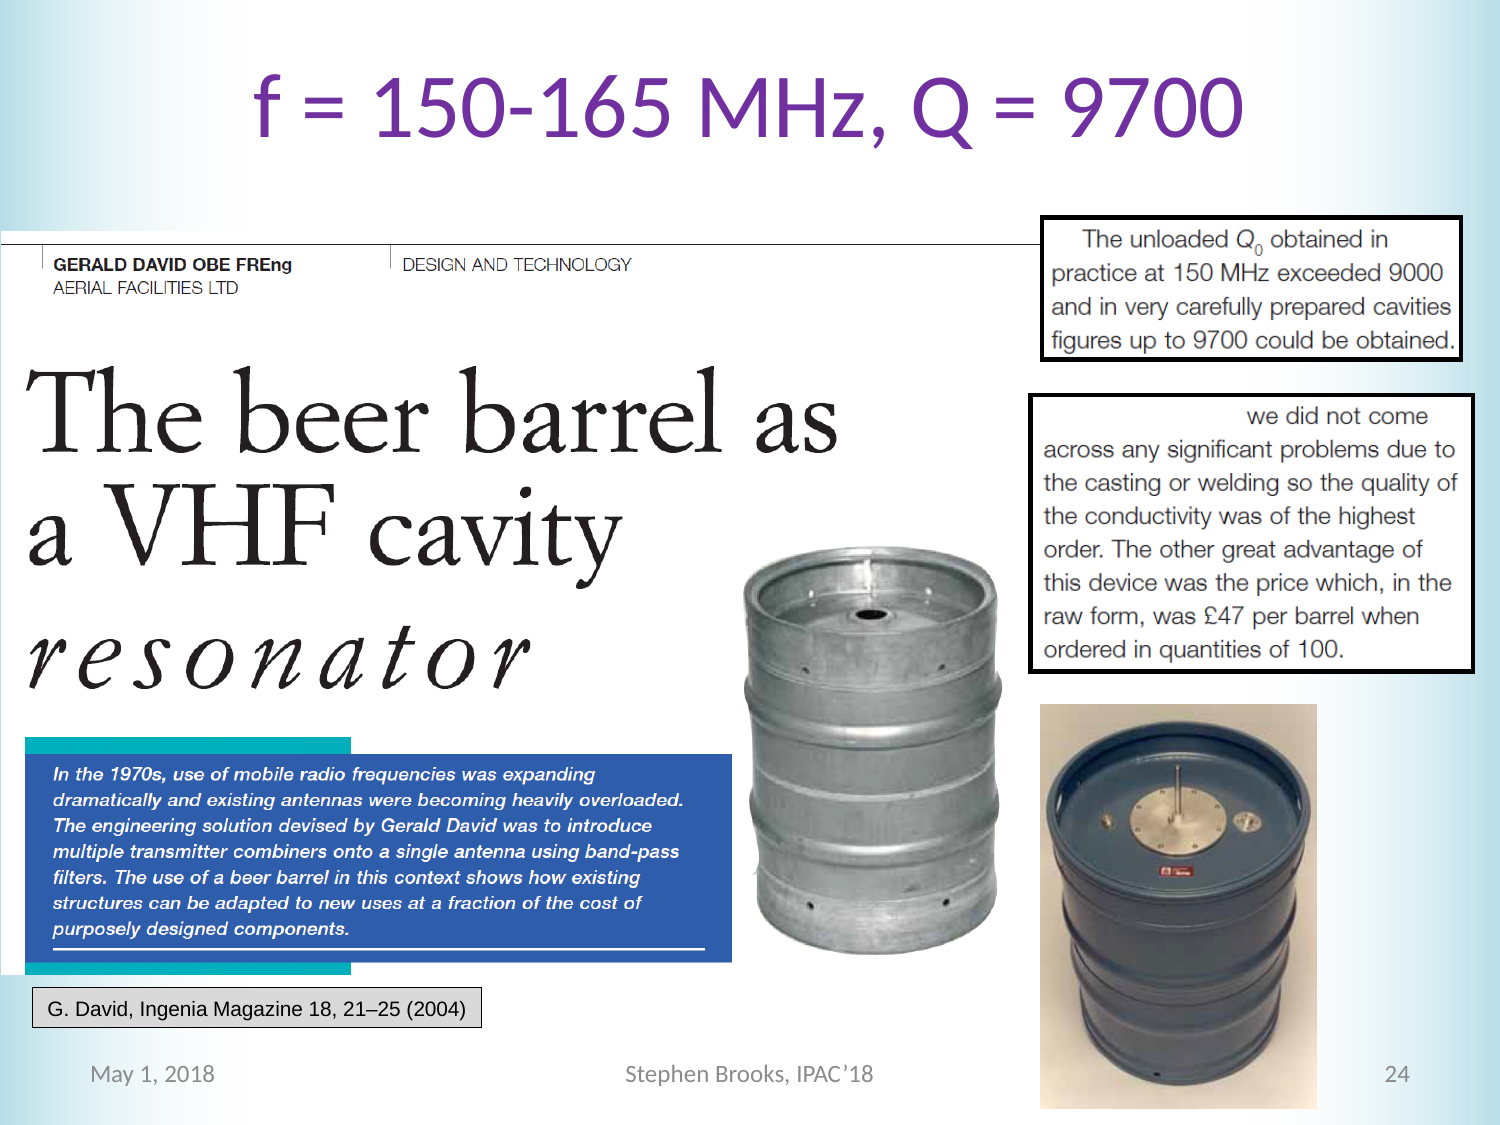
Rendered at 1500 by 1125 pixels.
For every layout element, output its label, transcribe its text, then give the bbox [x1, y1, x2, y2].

slide_number 24 [1323, 1042, 1425, 1103]
picture [1043, 219, 1459, 358]
footer Stephen Brooks, IPAC’18 [512, 1042, 988, 1103]
picture [1032, 396, 1471, 670]
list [1, 231, 1093, 975]
picture [1039, 703, 1318, 1109]
title f = 150-165 MHz, Q = 9700 [75, 7, 1425, 195]
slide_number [75, 1042, 425, 1103]
text_box G. David, Ingenia Magazine 18, 21–25 (2004) [32, 987, 482, 1028]
